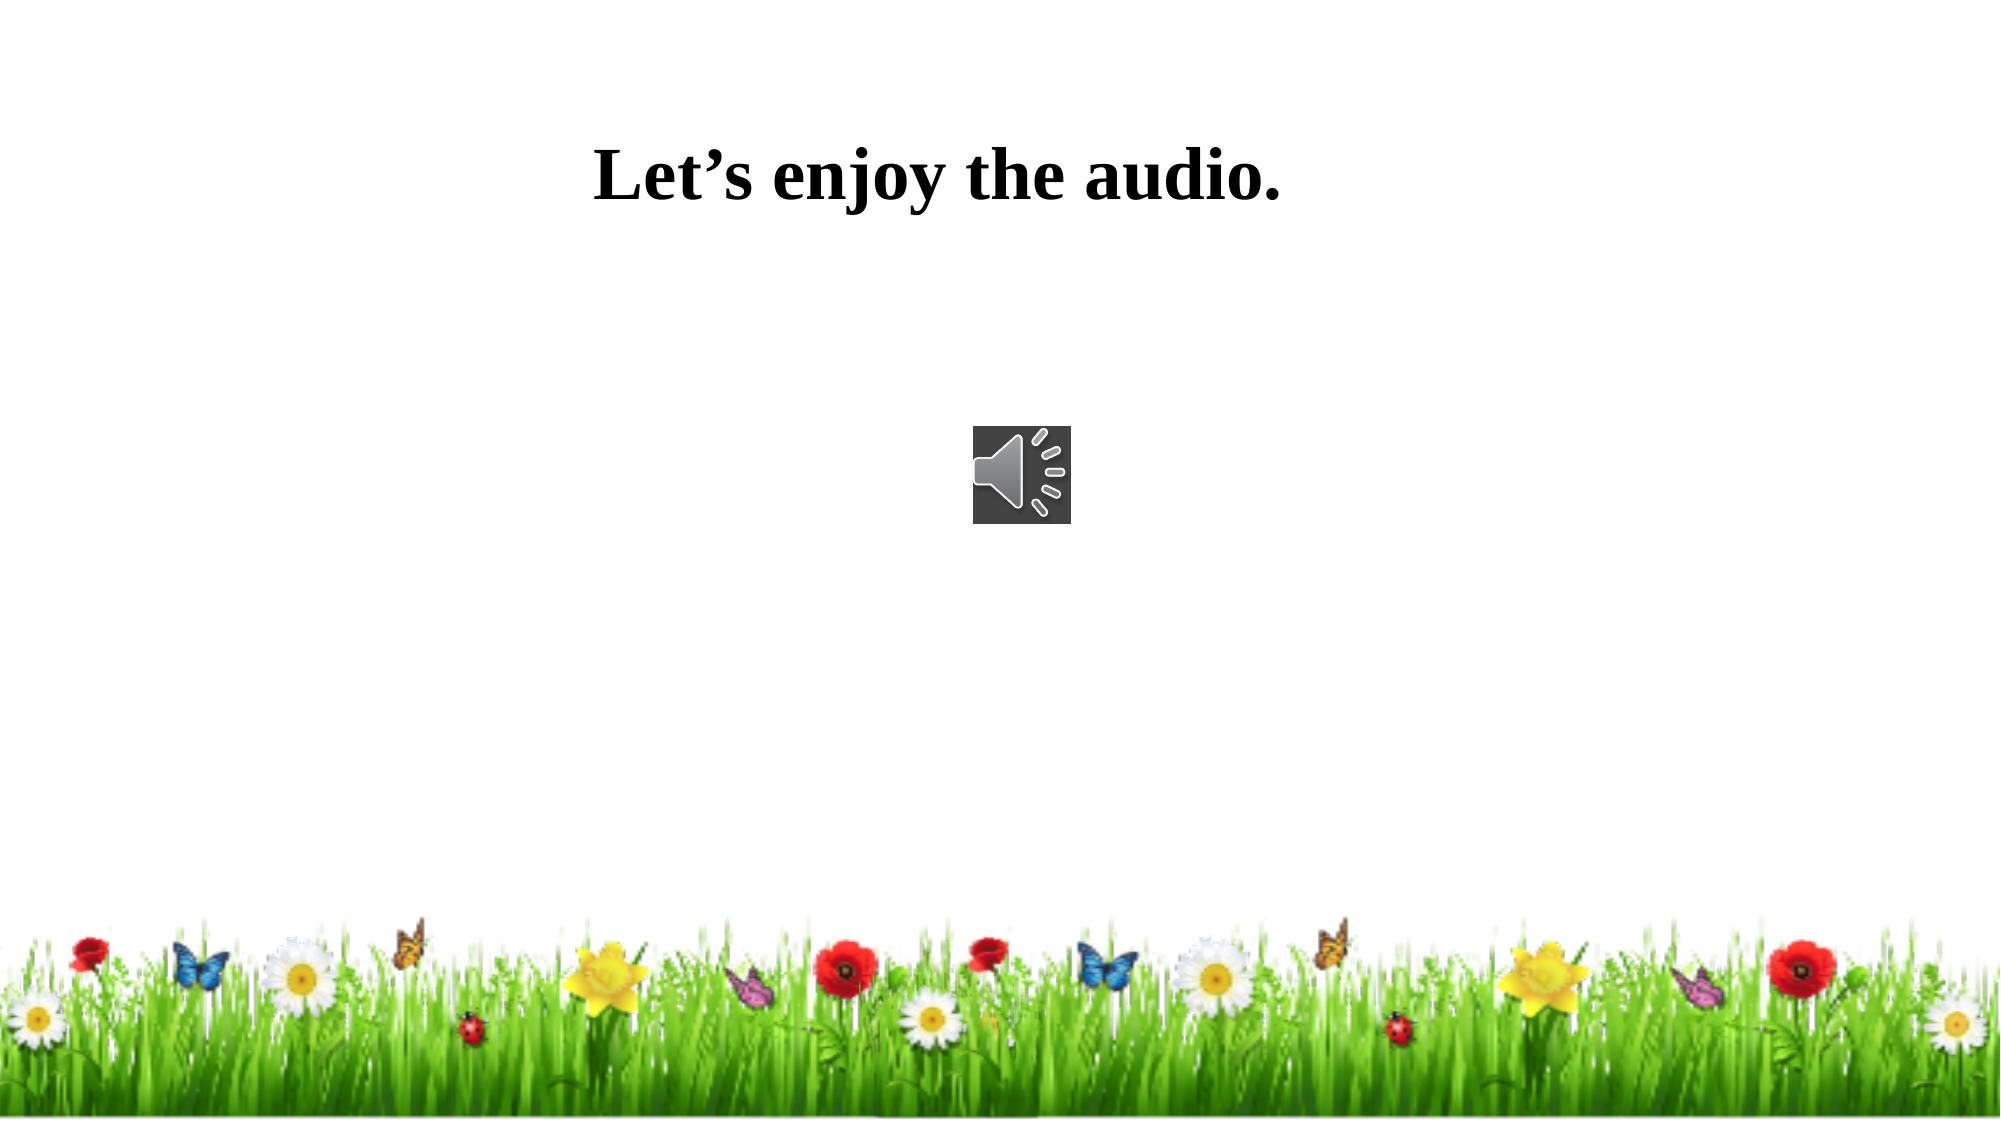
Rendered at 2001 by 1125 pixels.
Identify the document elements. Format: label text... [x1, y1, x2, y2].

text_box Let’s enjoy the audio. [379, 117, 1517, 223]
picture [971, 425, 1072, 526]
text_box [0, 862, 2000, 1125]
